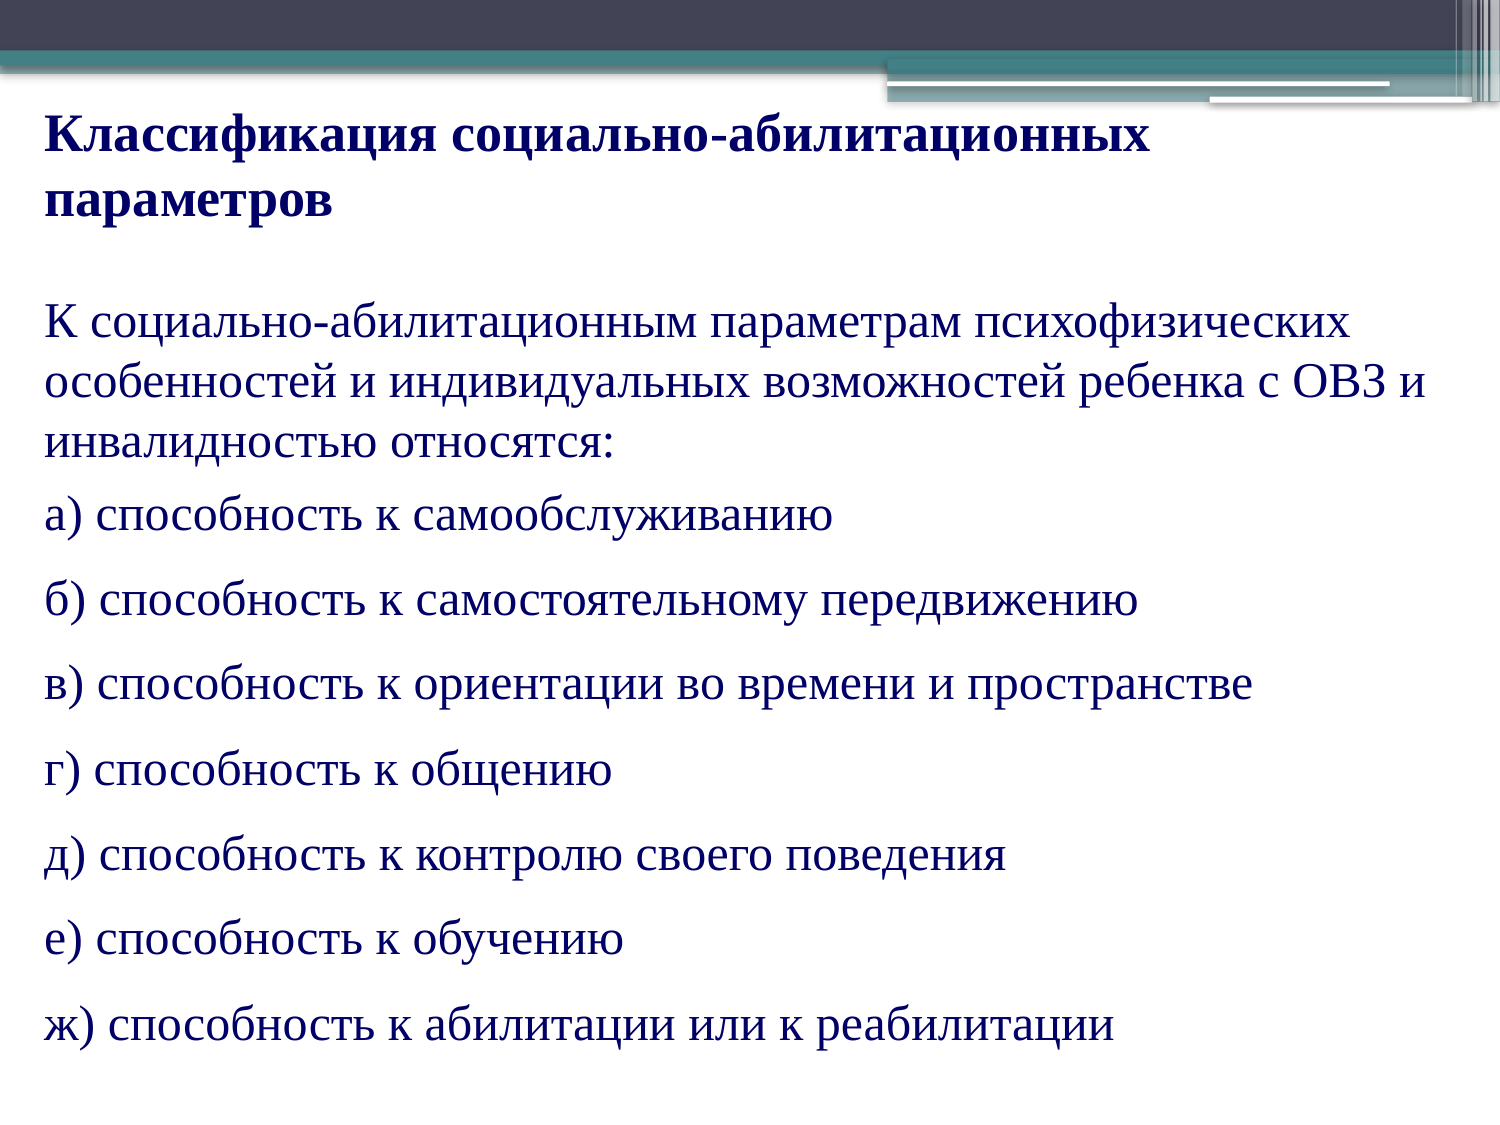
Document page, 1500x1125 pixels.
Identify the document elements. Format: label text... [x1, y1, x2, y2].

text_box Классификация социально-абилитационных параметров К cоциально-абилитационным параметрам психофизических особенностей и индивидуальных возможностей ребенка с ОВЗ и инвалидностью относятся: а) способность к самообслуживанию б) способность к самостоятельному передвижению в) способность к ориентации во времени и пространстве г) способность к общению д) способность к контролю своего поведения е) способность к обучению ж) способность к абилитации или к реабилитации [29, 90, 1471, 1058]
